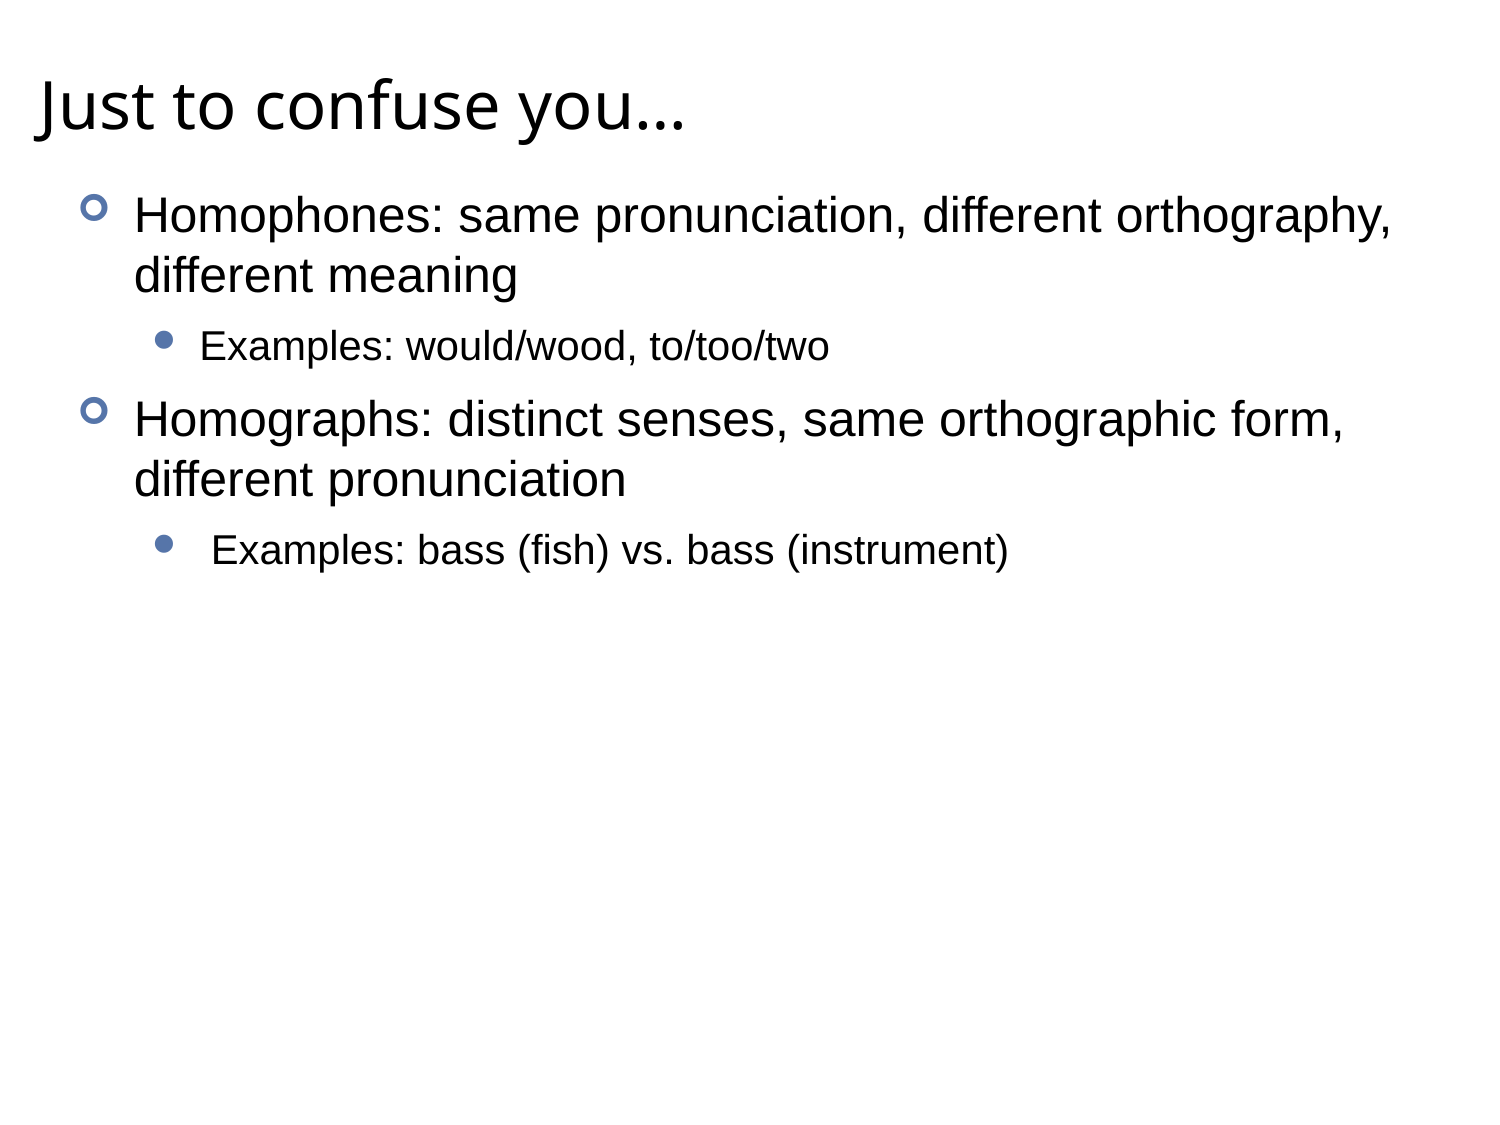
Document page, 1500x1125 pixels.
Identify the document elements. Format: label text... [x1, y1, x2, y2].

list Homophones: same pronunciation, different orthography, different meaning Examples: would/wood, to/too/two Homographs: distinct senses, same orthographic form, different pronunciation Examples: bass (fish) vs. bass (instrument) [62, 174, 1451, 1013]
title Just to confuse you… [24, 18, 1451, 188]
